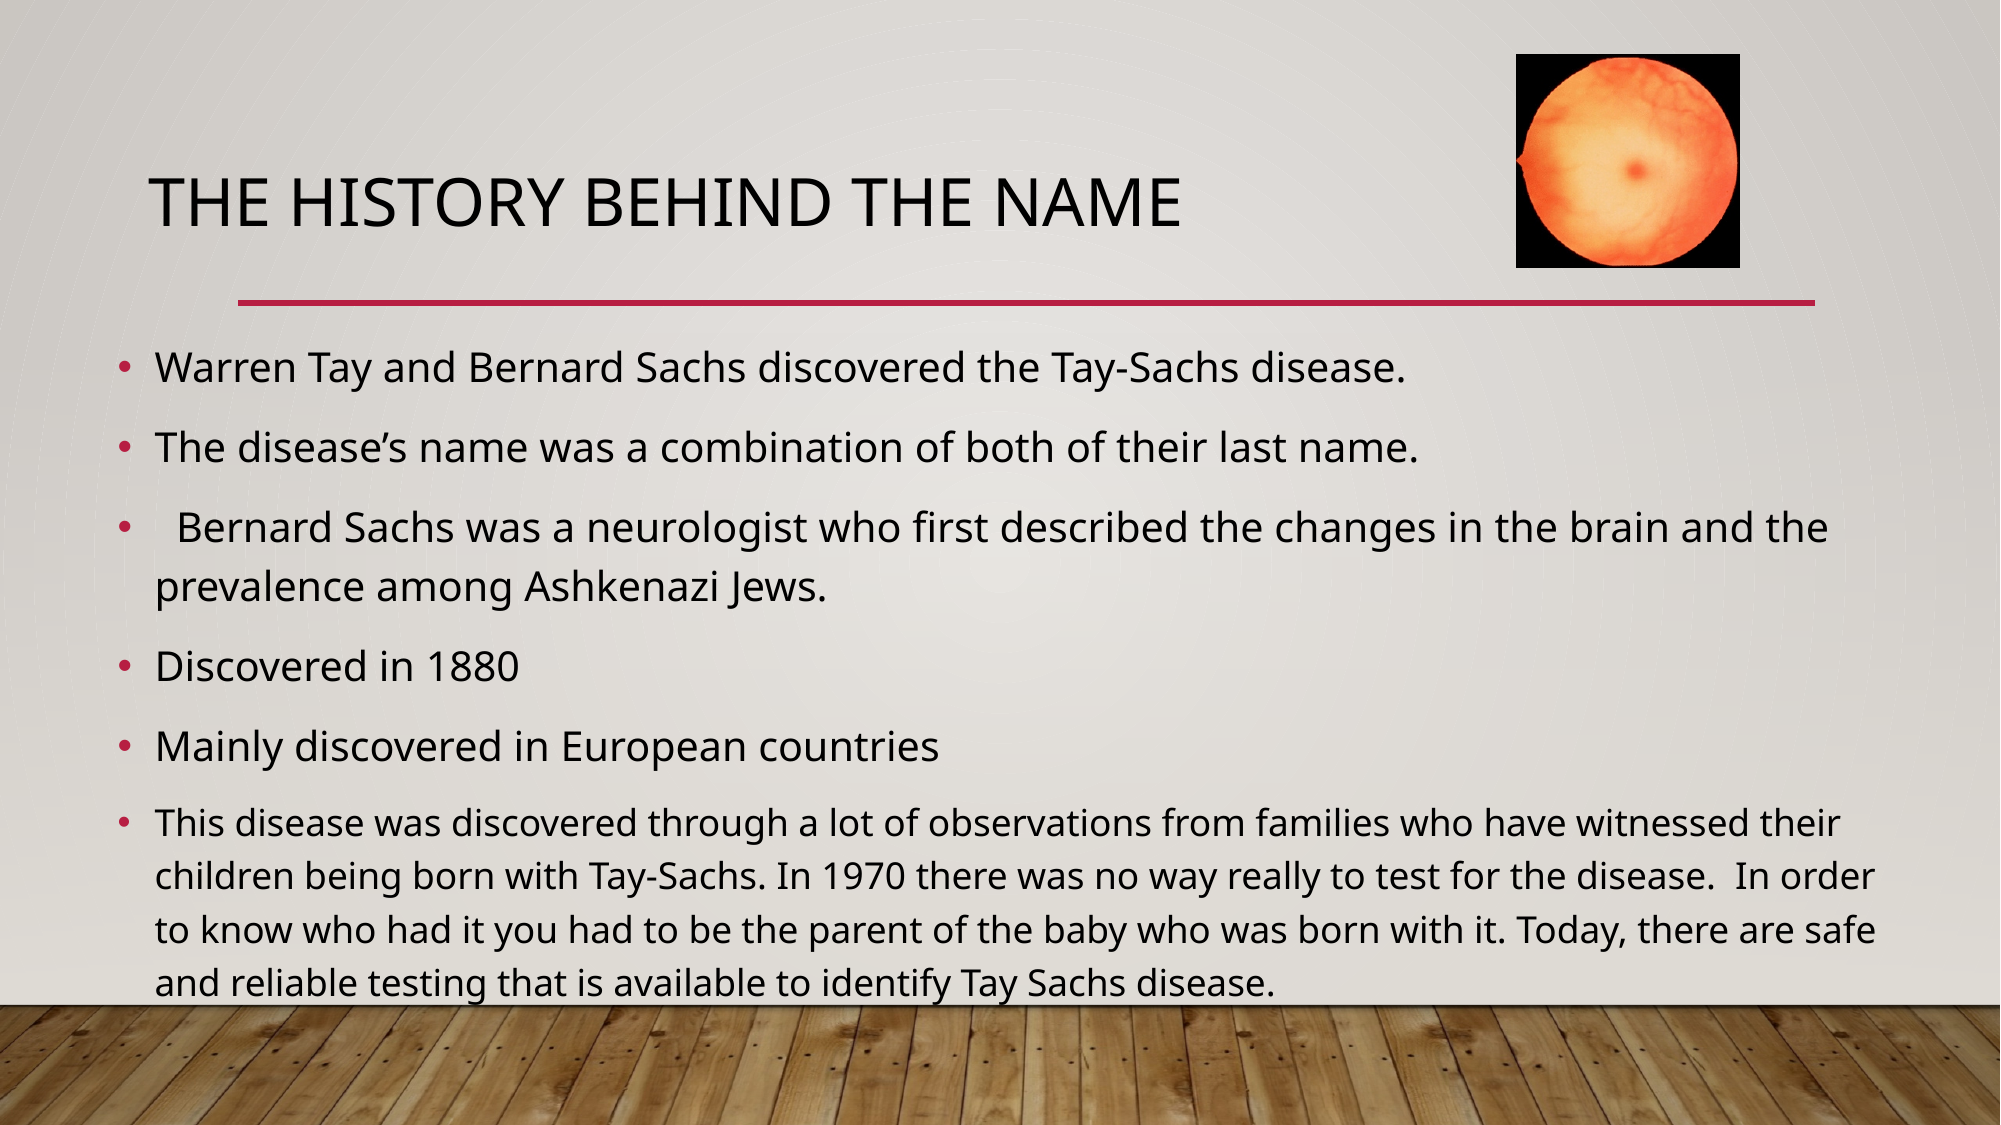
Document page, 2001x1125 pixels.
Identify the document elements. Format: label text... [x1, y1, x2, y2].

list Warren Tay and Bernard Sachs discovered the Tay-Sachs disease. The disease’s name was a combination of both of their last name. Bernard Sachs was a neurologist who first described the changes in the brain and the prevalence among Ashkenazi Jews. Discovered in 1880 Mainly discovered in European countries This disease was discovered through a lot of observations from families who have witnessed their children being born with Tay-Sachs. In 1970 there was no way really to test for the disease. In order to know who had it you had to be the parent of the baby who was born with it. Today, there are safe and reliable testing that is available to identify Tay Sachs disease. [102, 323, 1894, 1014]
title The history behind the name [133, 161, 1709, 323]
picture [0, 1005, 2000, 1125]
picture [1516, 54, 1740, 269]
